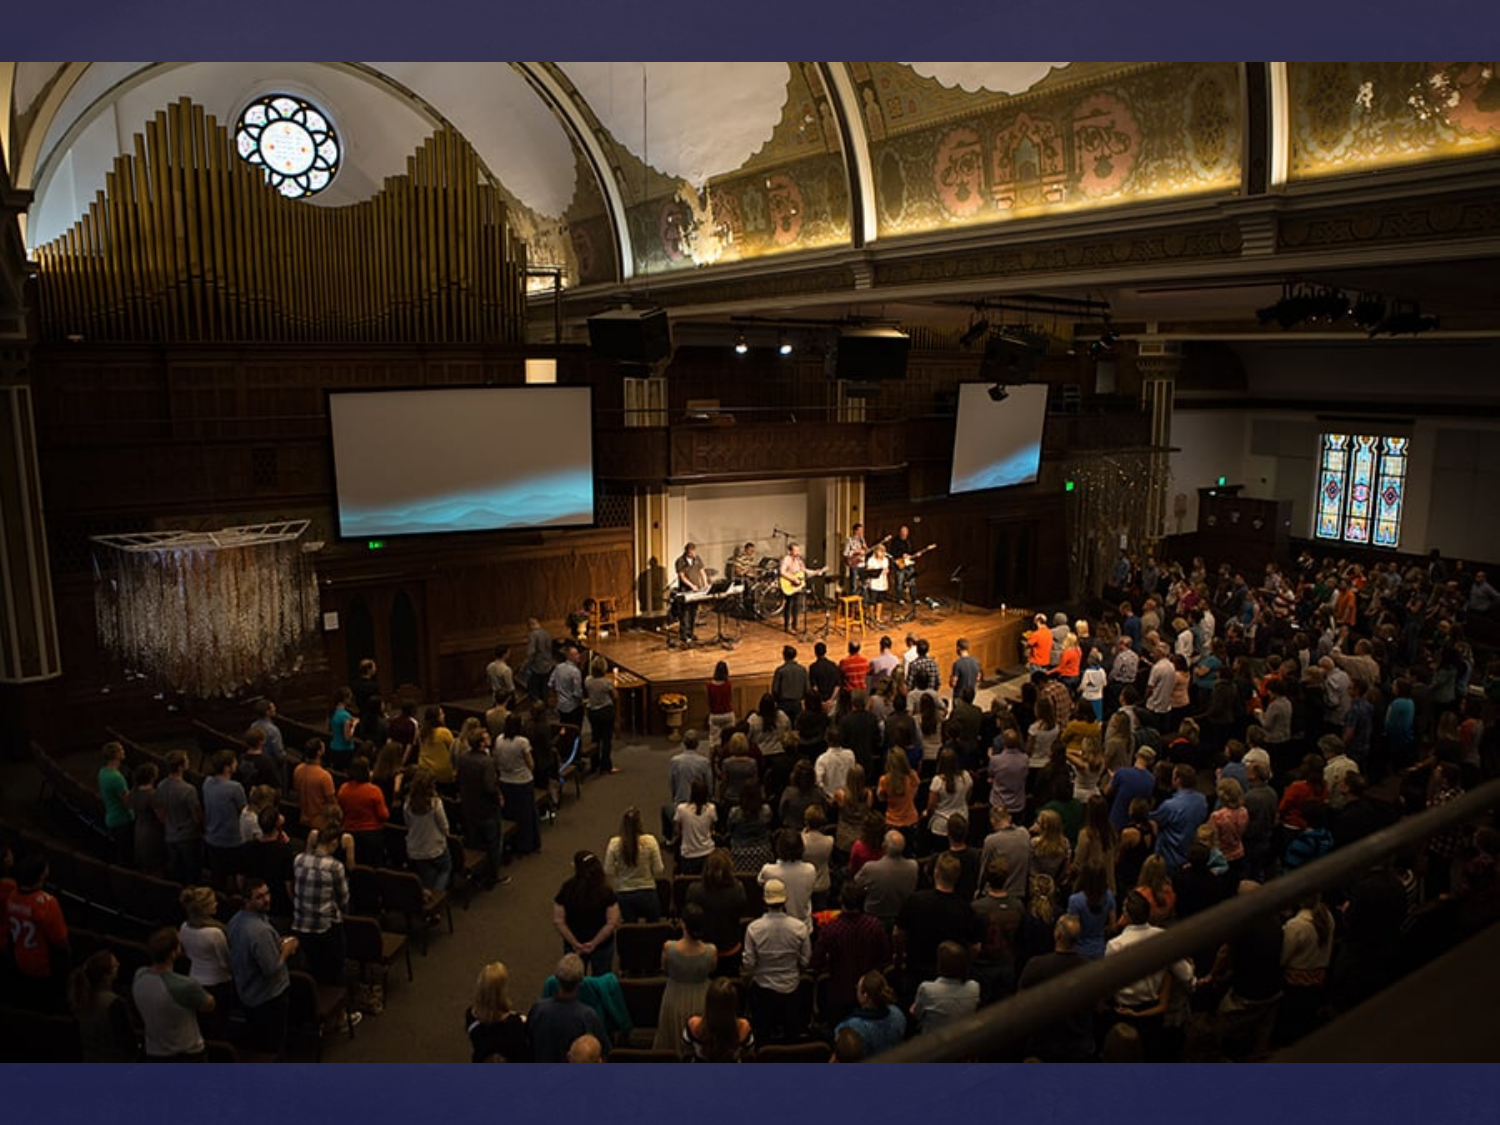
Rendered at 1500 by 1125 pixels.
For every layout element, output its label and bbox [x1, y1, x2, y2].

picture [0, 61, 1500, 1063]
